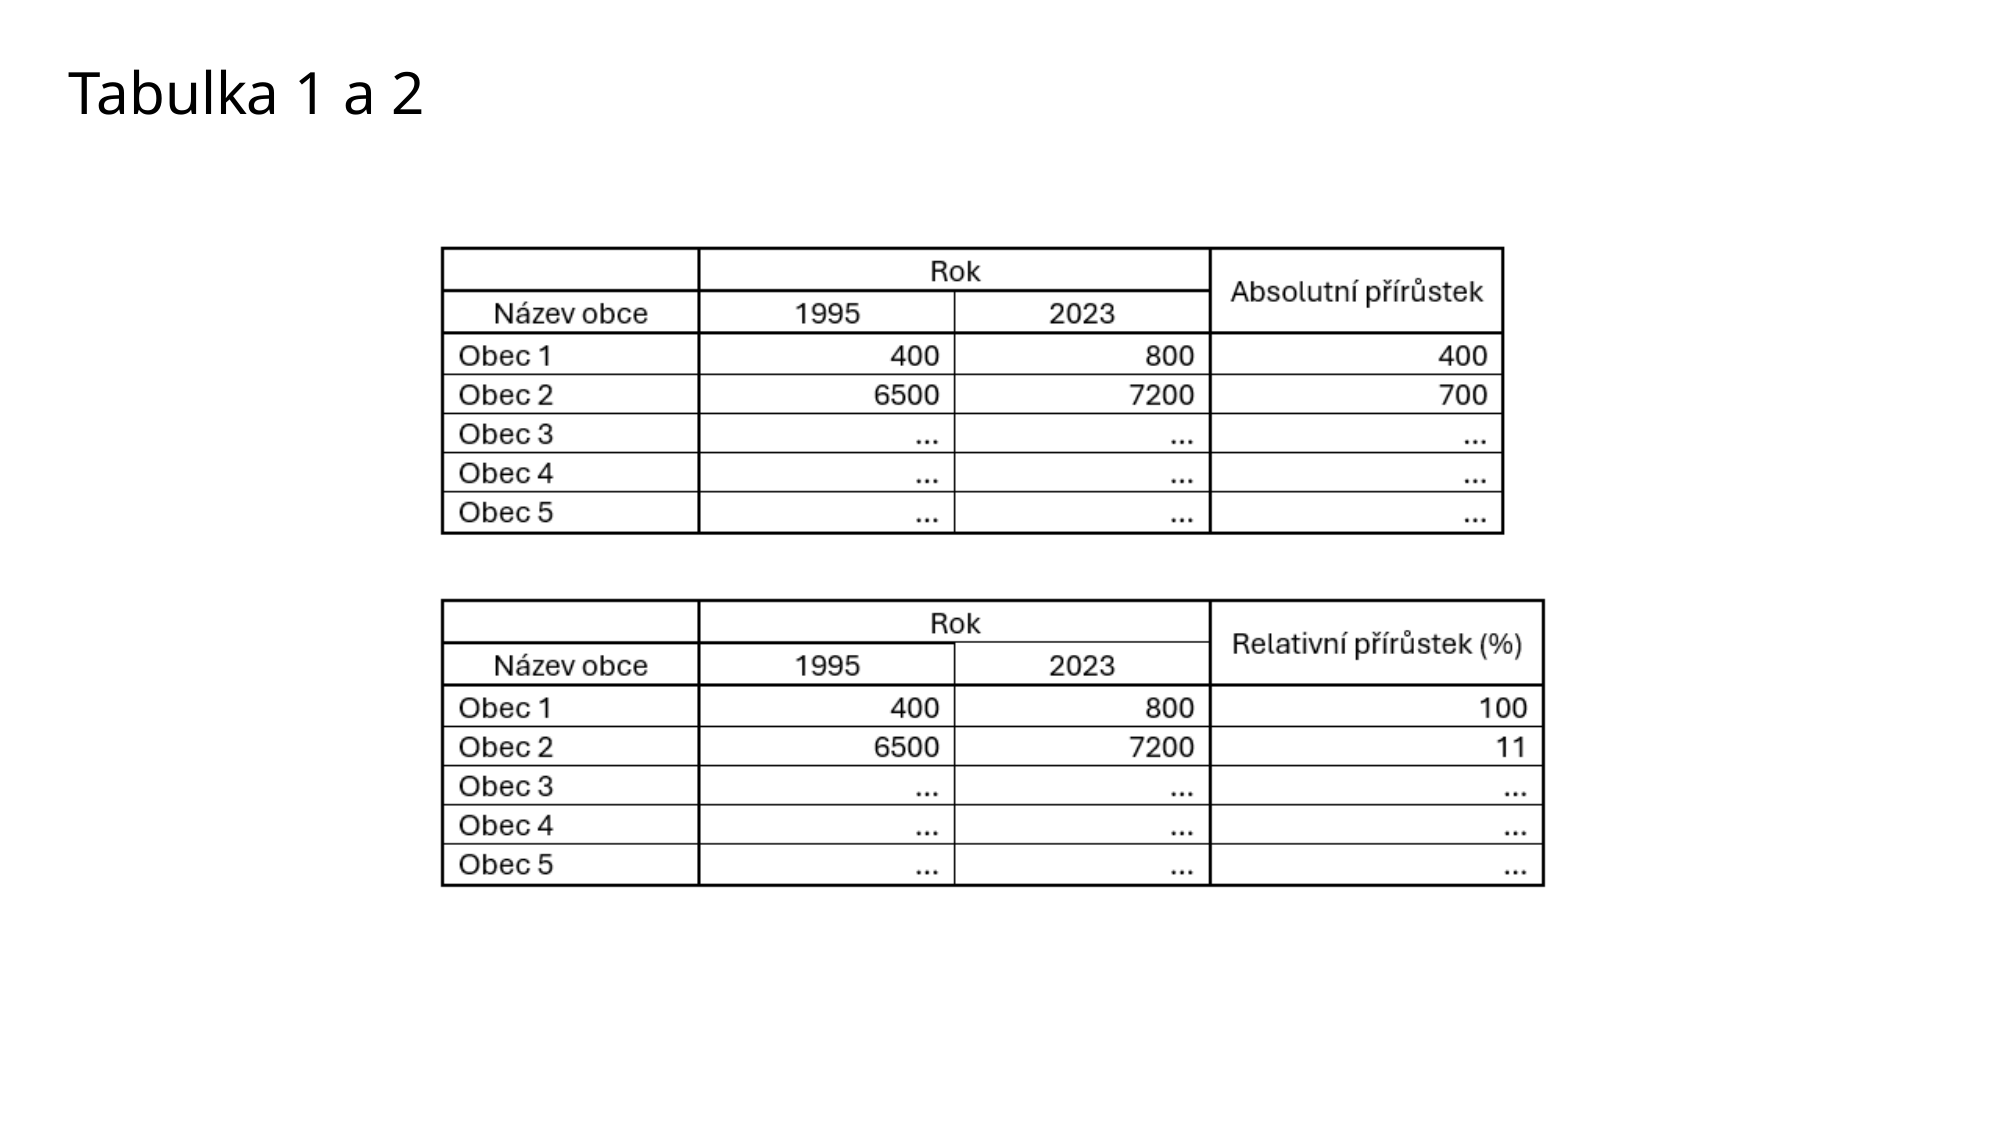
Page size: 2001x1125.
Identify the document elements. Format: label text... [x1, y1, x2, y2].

picture [399, 222, 1600, 931]
text_box Tabulka 1 a 2 [54, 48, 825, 134]
